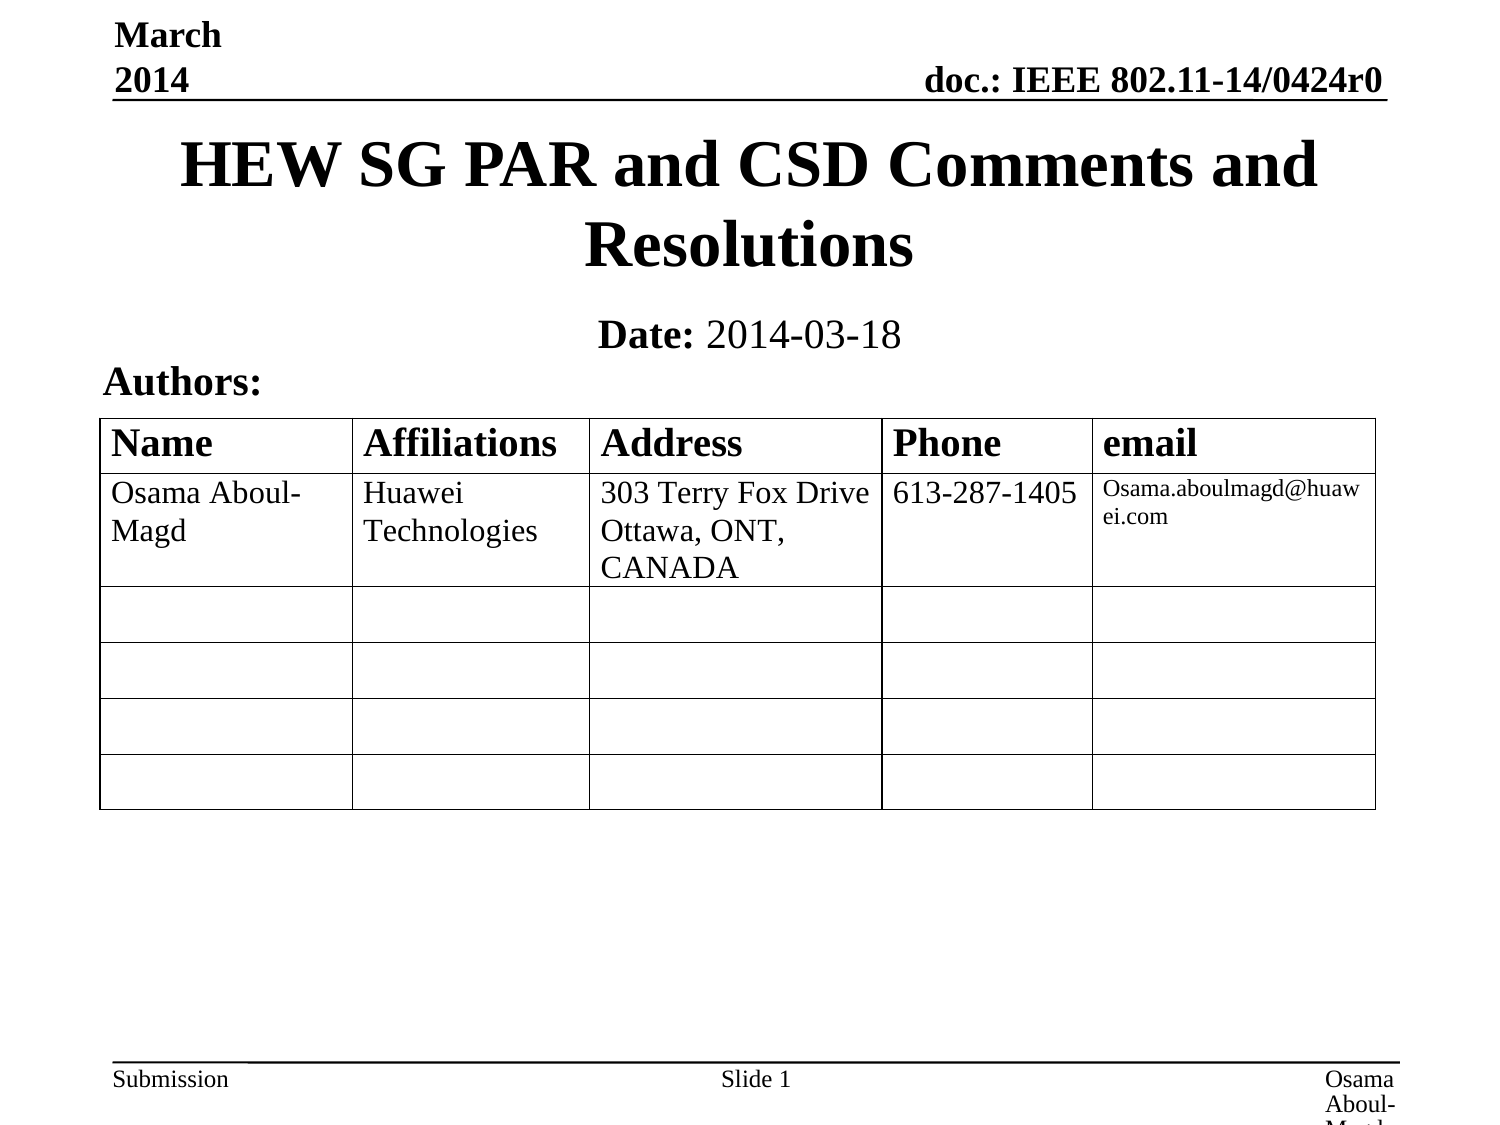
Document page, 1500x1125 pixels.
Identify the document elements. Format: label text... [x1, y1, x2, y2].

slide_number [114, 54, 290, 101]
title HEW SG PAR and CSD Comments and Resolutions [112, 112, 1388, 288]
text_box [84, 417, 1406, 858]
text_box Authors: [87, 346, 325, 409]
list Date: 2014-03-18 [112, 298, 1388, 362]
footer Osama Aboul-Magd, Huawei Technologies [1324, 1061, 1402, 1093]
slide_number Slide 1 [712, 1061, 800, 1093]
